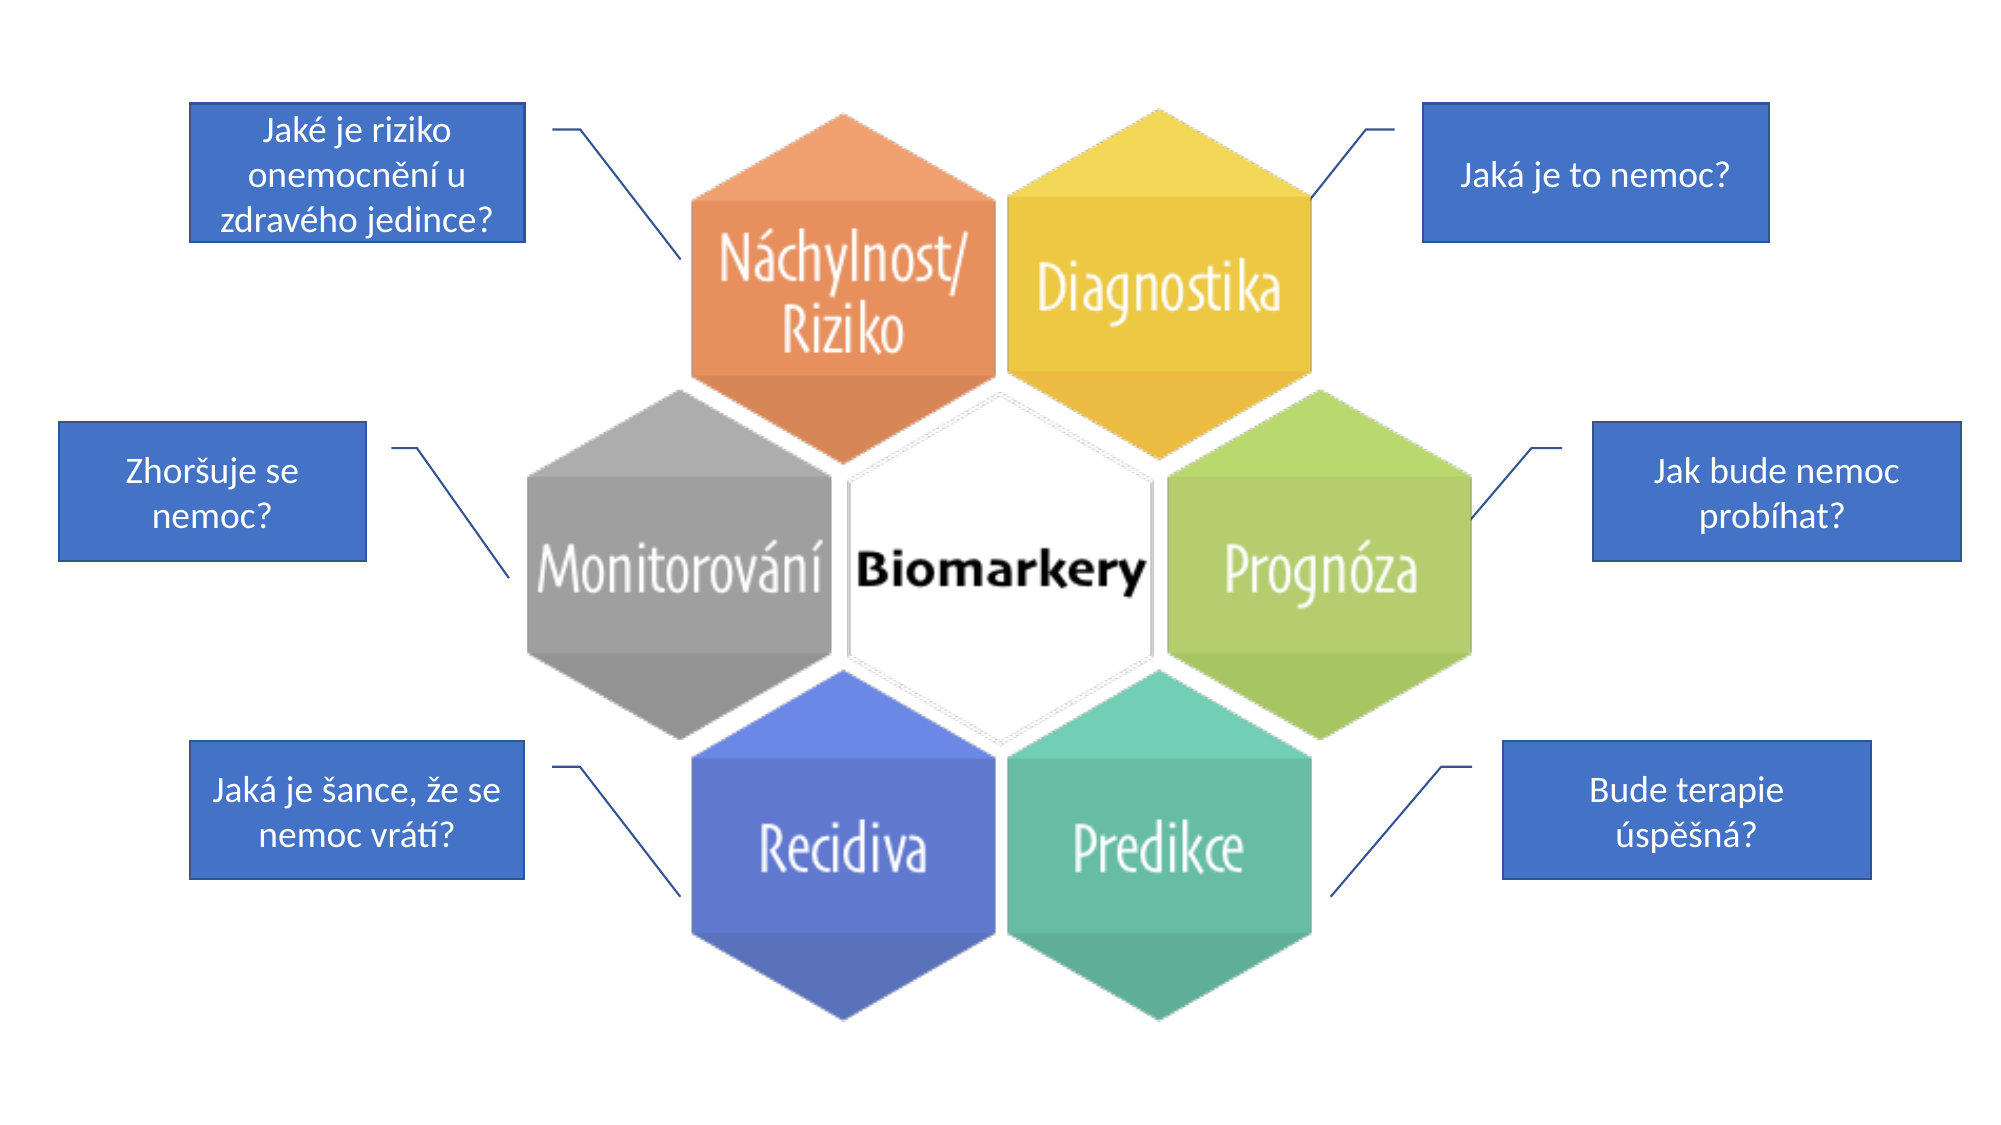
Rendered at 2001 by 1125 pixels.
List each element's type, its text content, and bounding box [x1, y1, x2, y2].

text_box Zhoršuje se nemoc? [391, 447, 505, 575]
text_box Jaká je šance, že se nemoc vrátí? [189, 740, 505, 880]
text_box Zhoršuje se nemoc? [58, 421, 367, 562]
picture [505, 107, 1495, 1022]
text_box Jaké je riziko onemocnění u zdravého jedince? [189, 102, 526, 243]
text_box Jak bude nemoc probíhat? [1592, 421, 1962, 562]
text_box Jaká je to nemoc? [1422, 102, 1770, 243]
text_box Bude terapie úspěšná? [1502, 740, 1872, 880]
text_box Jak bude nemoc probíhat? [1495, 447, 1563, 493]
